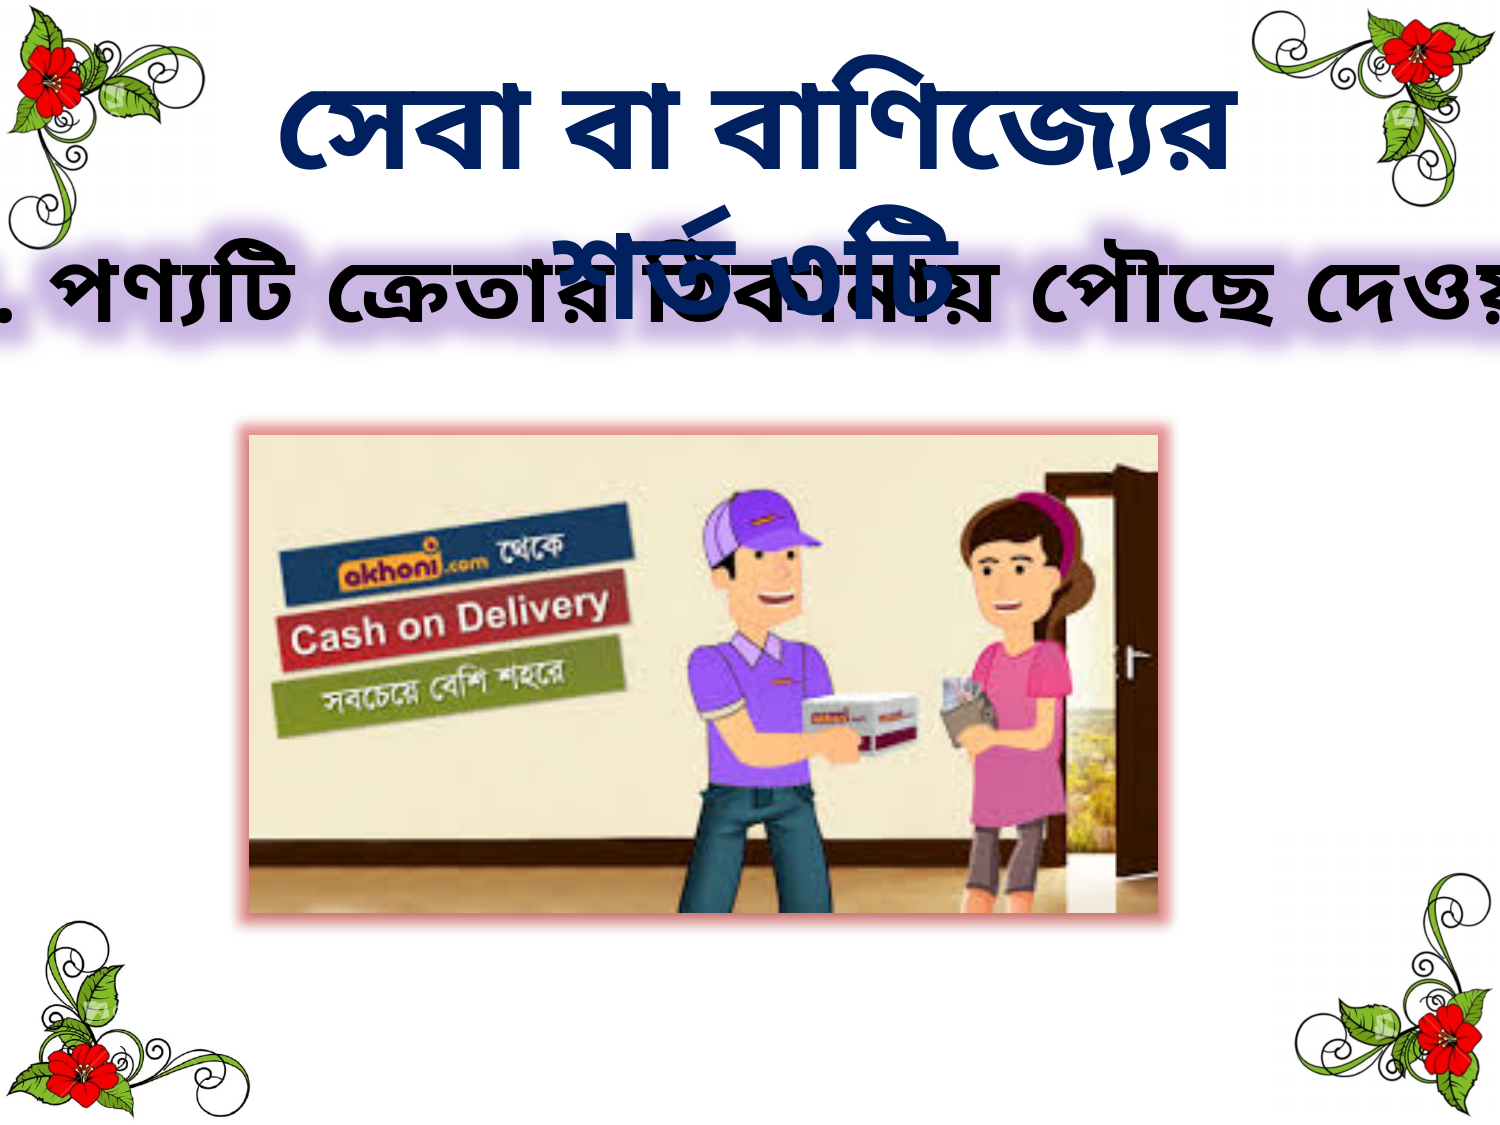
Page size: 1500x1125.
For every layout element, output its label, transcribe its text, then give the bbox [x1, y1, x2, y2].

text_box ৩. পণ্যটি ক্রেতার ঠিকানায় পৌছে দেওয়া [0, 223, 174, 349]
picture [1213, 3, 1500, 206]
picture [0, 899, 289, 1125]
text_box সেবা বা বাণিজ্যের শর্ত ৩টি [174, 37, 1338, 353]
picture [249, 434, 1159, 913]
picture [1, 0, 226, 206]
picture [1274, 834, 1499, 1122]
text_box ৩. পণ্যটি ক্রেতার ঠিকানায় পৌছে দেওয়া [1338, 223, 1500, 349]
